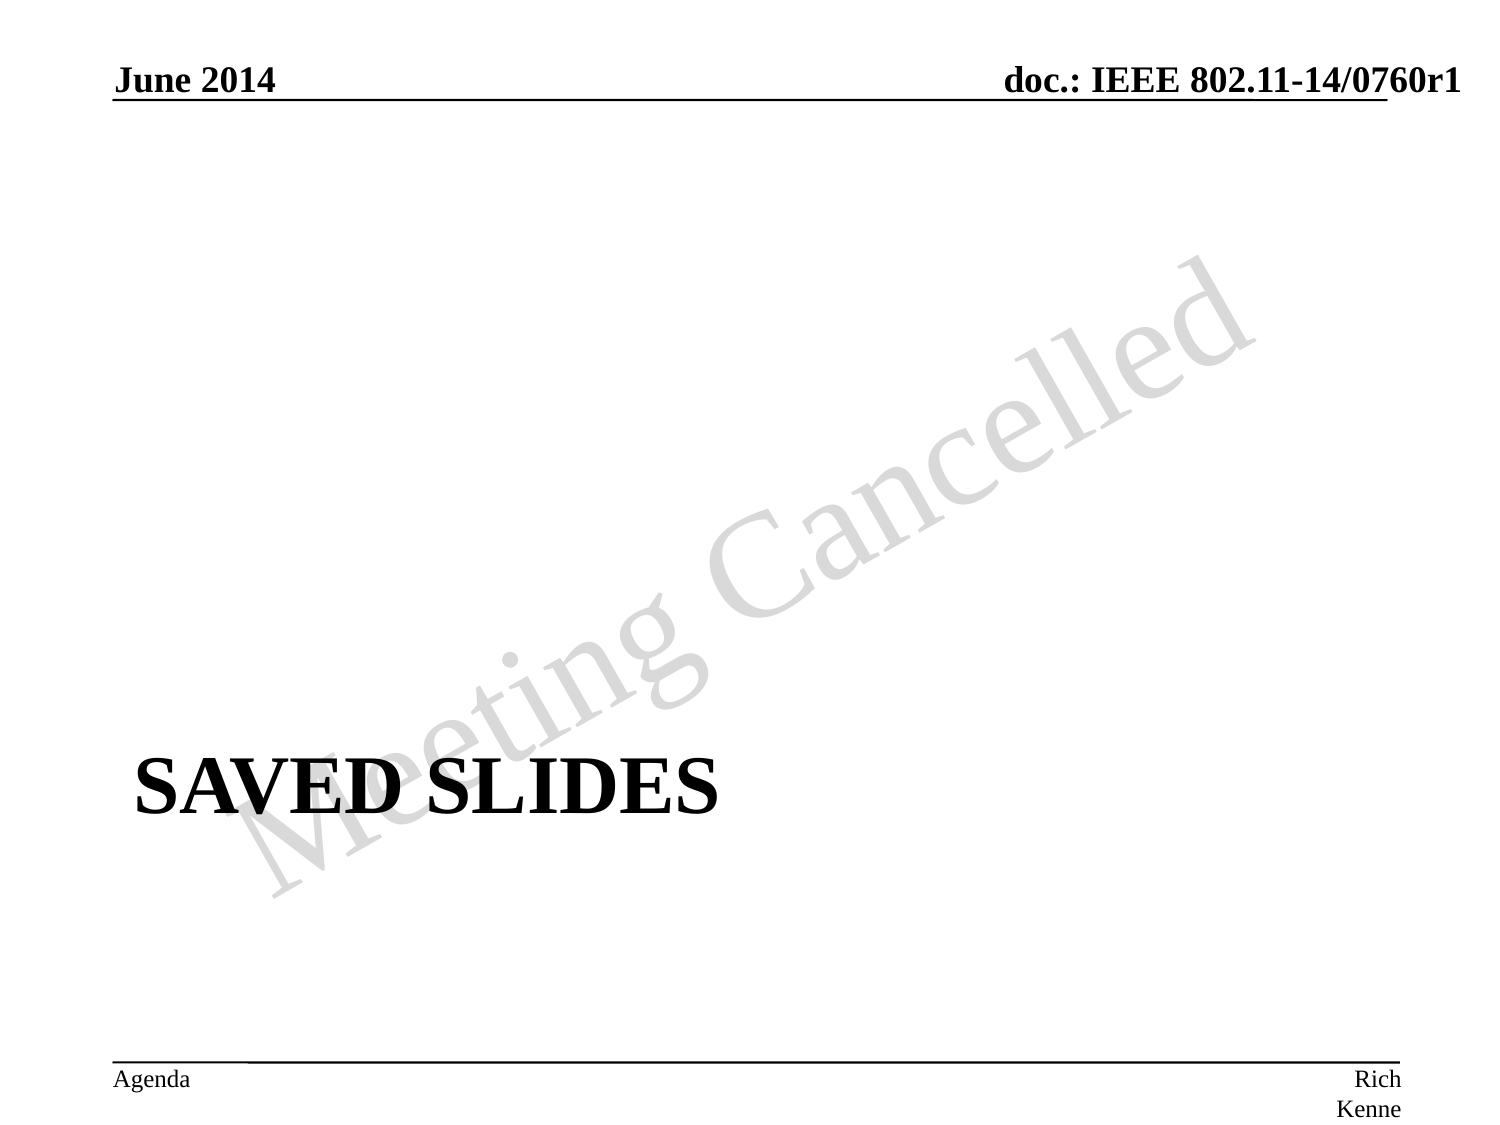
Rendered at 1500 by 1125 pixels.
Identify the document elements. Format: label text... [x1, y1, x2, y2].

title Saved slides [118, 722, 1394, 947]
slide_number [114, 54, 316, 101]
footer Rich Kennedy, MediaTek [1324, 1061, 1402, 1093]
